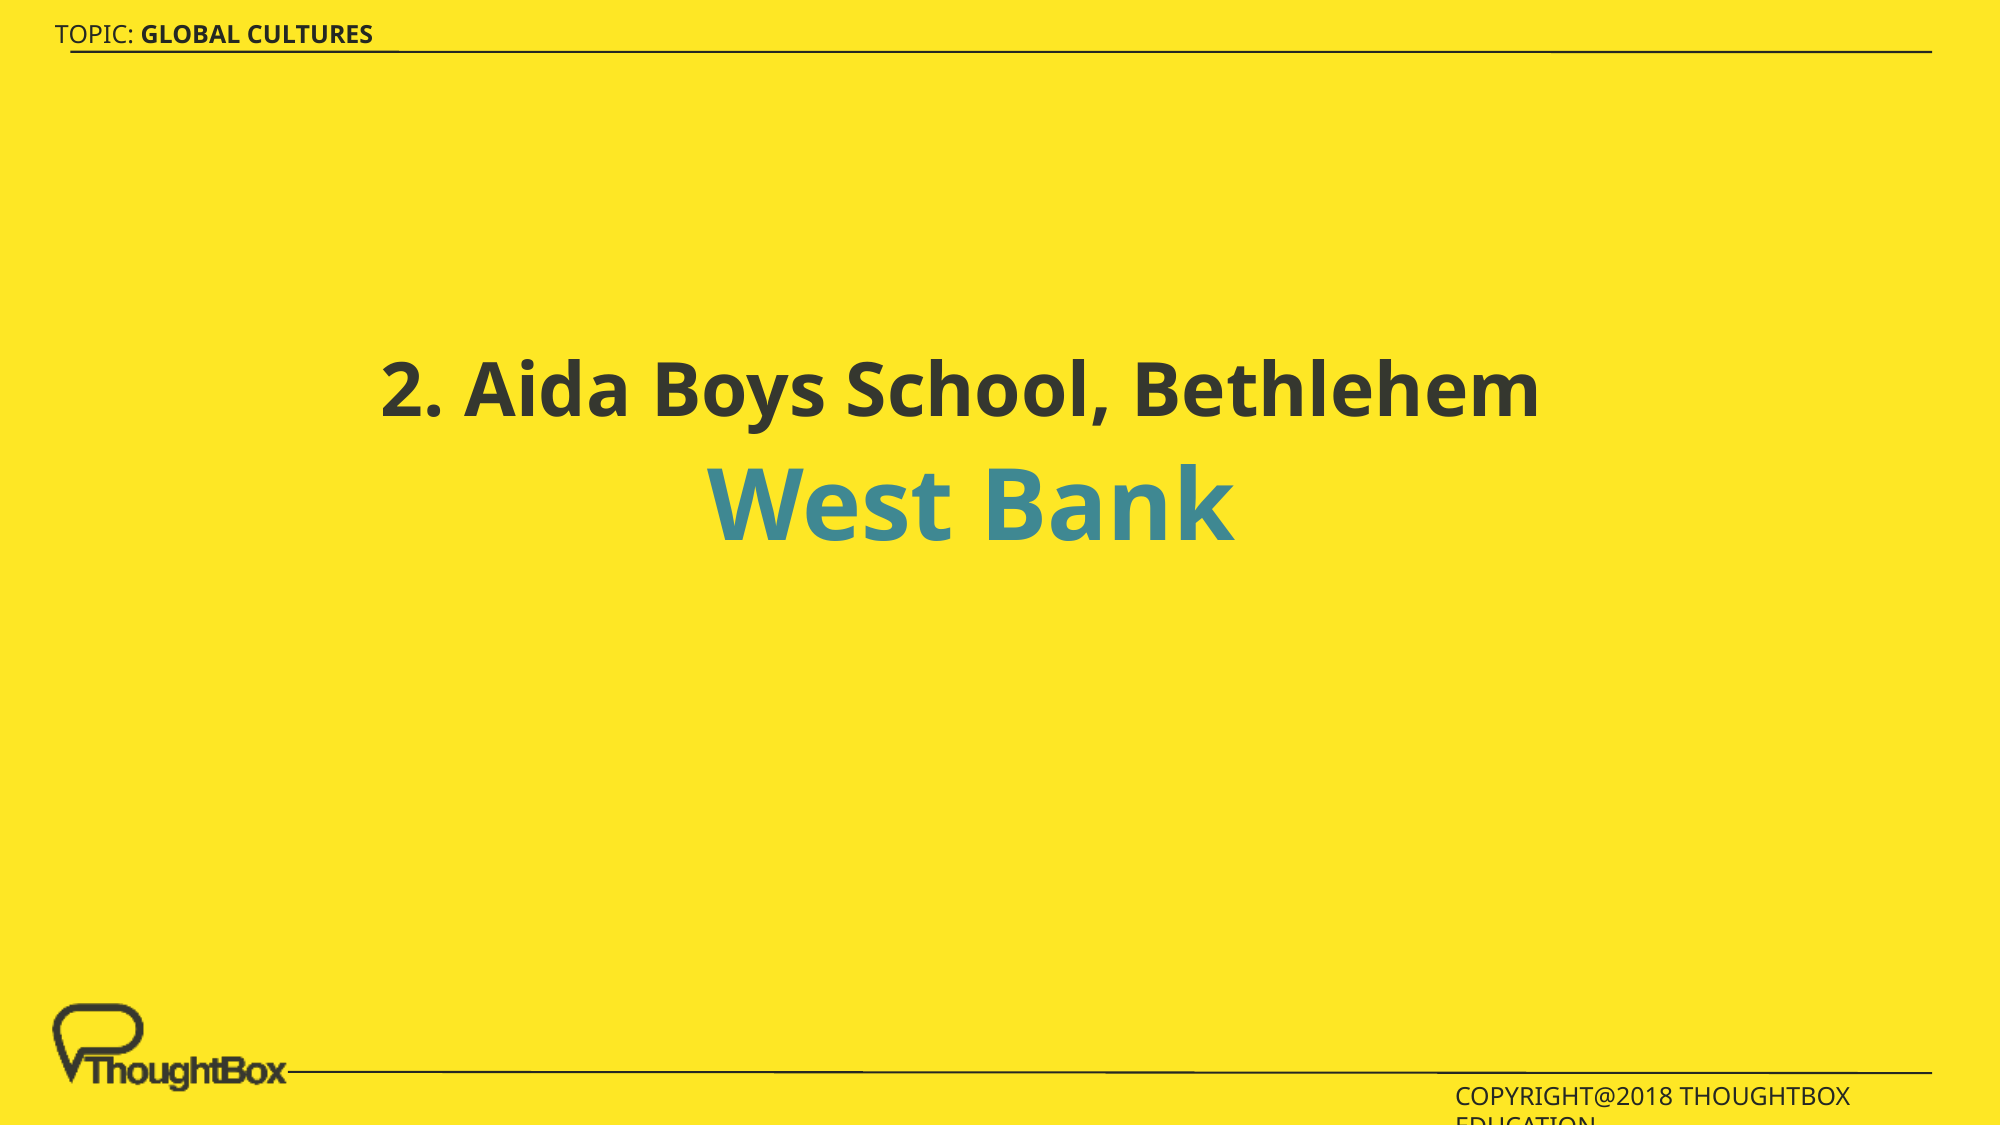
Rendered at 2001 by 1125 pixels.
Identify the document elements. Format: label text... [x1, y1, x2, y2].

picture [51, 1002, 288, 1093]
subtitle 2. Aida Boys School, Bethlehem West Bank [221, 344, 1722, 617]
